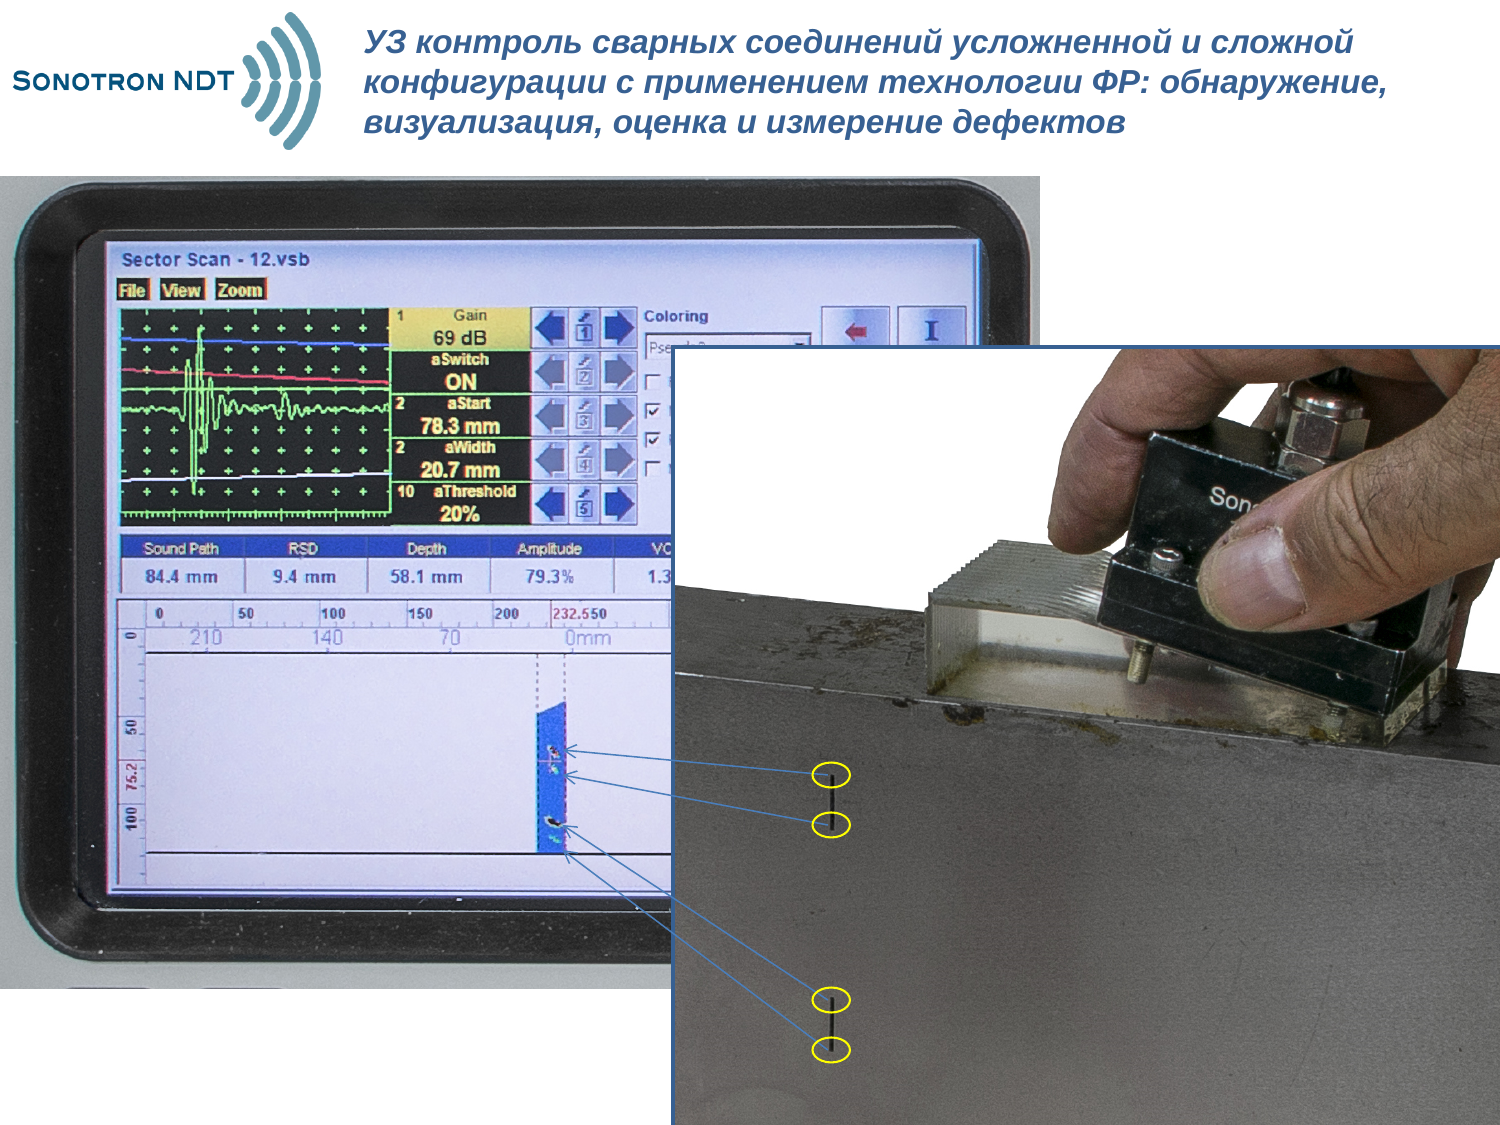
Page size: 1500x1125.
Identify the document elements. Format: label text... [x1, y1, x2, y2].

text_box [562, 774, 829, 824]
picture [0, 176, 1500, 1125]
picture [12, 12, 321, 151]
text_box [562, 0, 1094, 347]
text_box УЗ контроль сварных соединений усложненной и сложной конфигурации с применением технологии ФР: обнаружение, визуализация, оценка и измерение дефектов [348, 12, 557, 174]
text_box УЗ контроль сварных соединений усложненной и сложной конфигурации с применением технологии ФР: обнаружение, визуализация, оценка и измерение дефектов [1098, 12, 1454, 175]
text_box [562, 849, 829, 1051]
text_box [562, 749, 829, 774]
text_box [562, 824, 829, 849]
